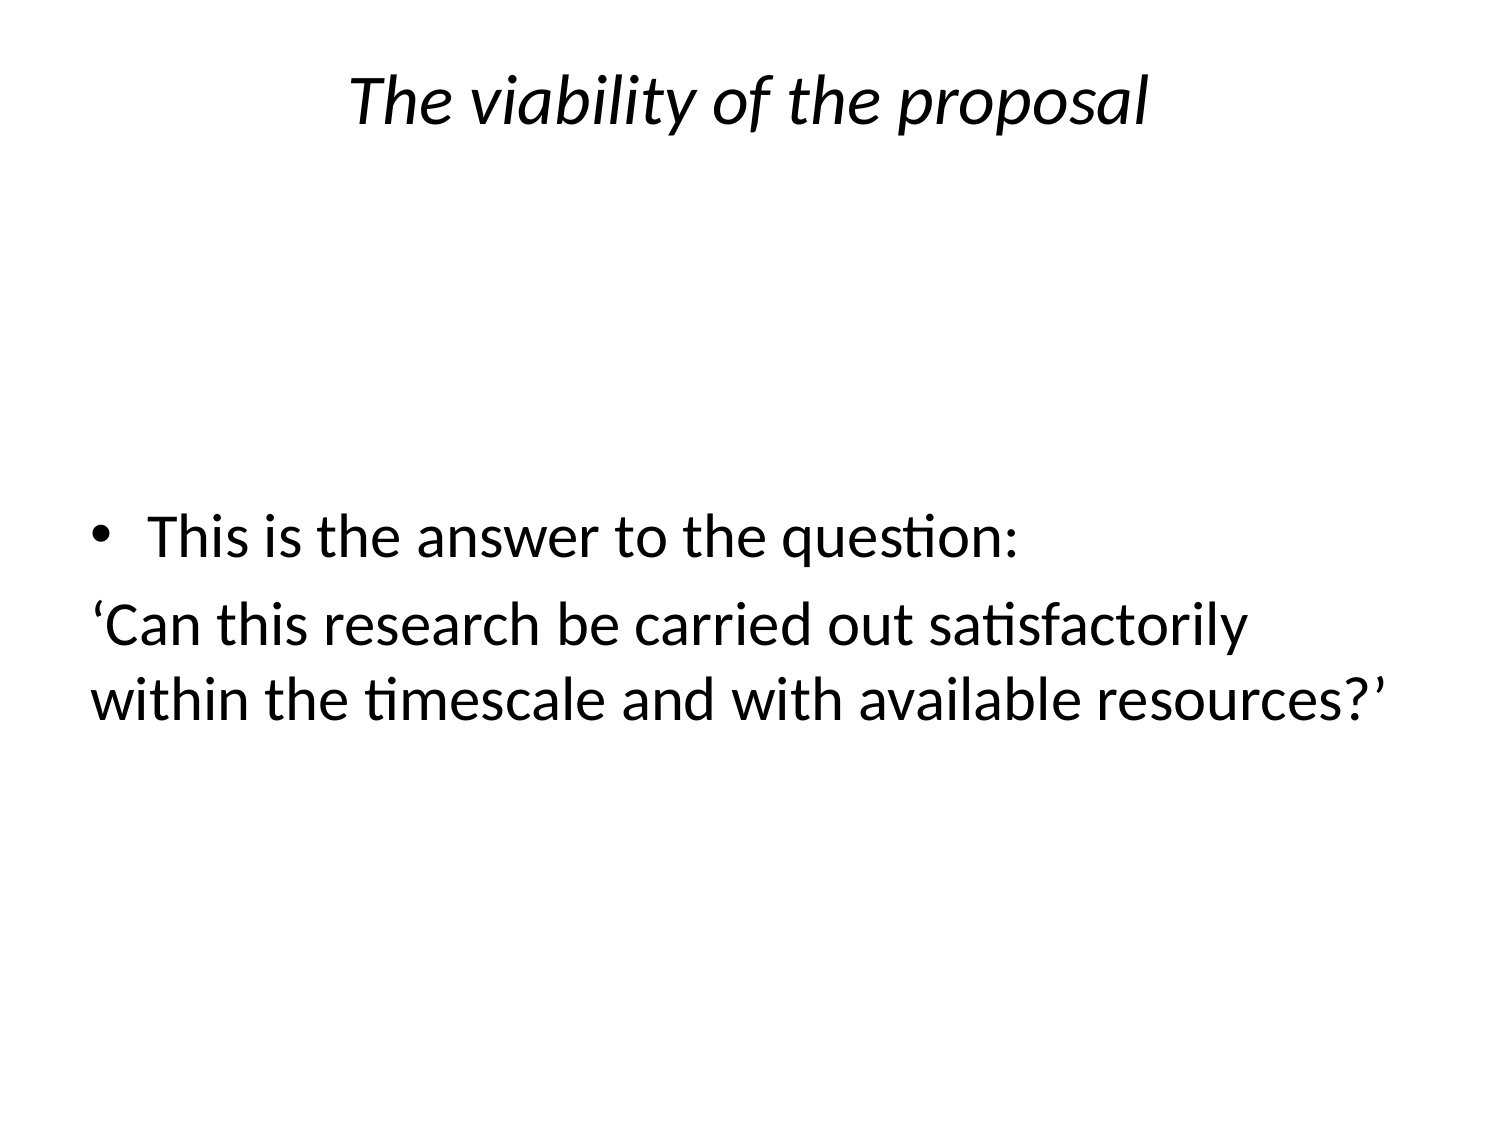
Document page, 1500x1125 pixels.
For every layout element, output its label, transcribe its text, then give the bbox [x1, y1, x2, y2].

list This is the answer to the question: ‘Can this research be carried out satisfactorily within the timescale and with available resources?’ [75, 487, 1425, 800]
title The viability of the proposal [75, 45, 1425, 233]
